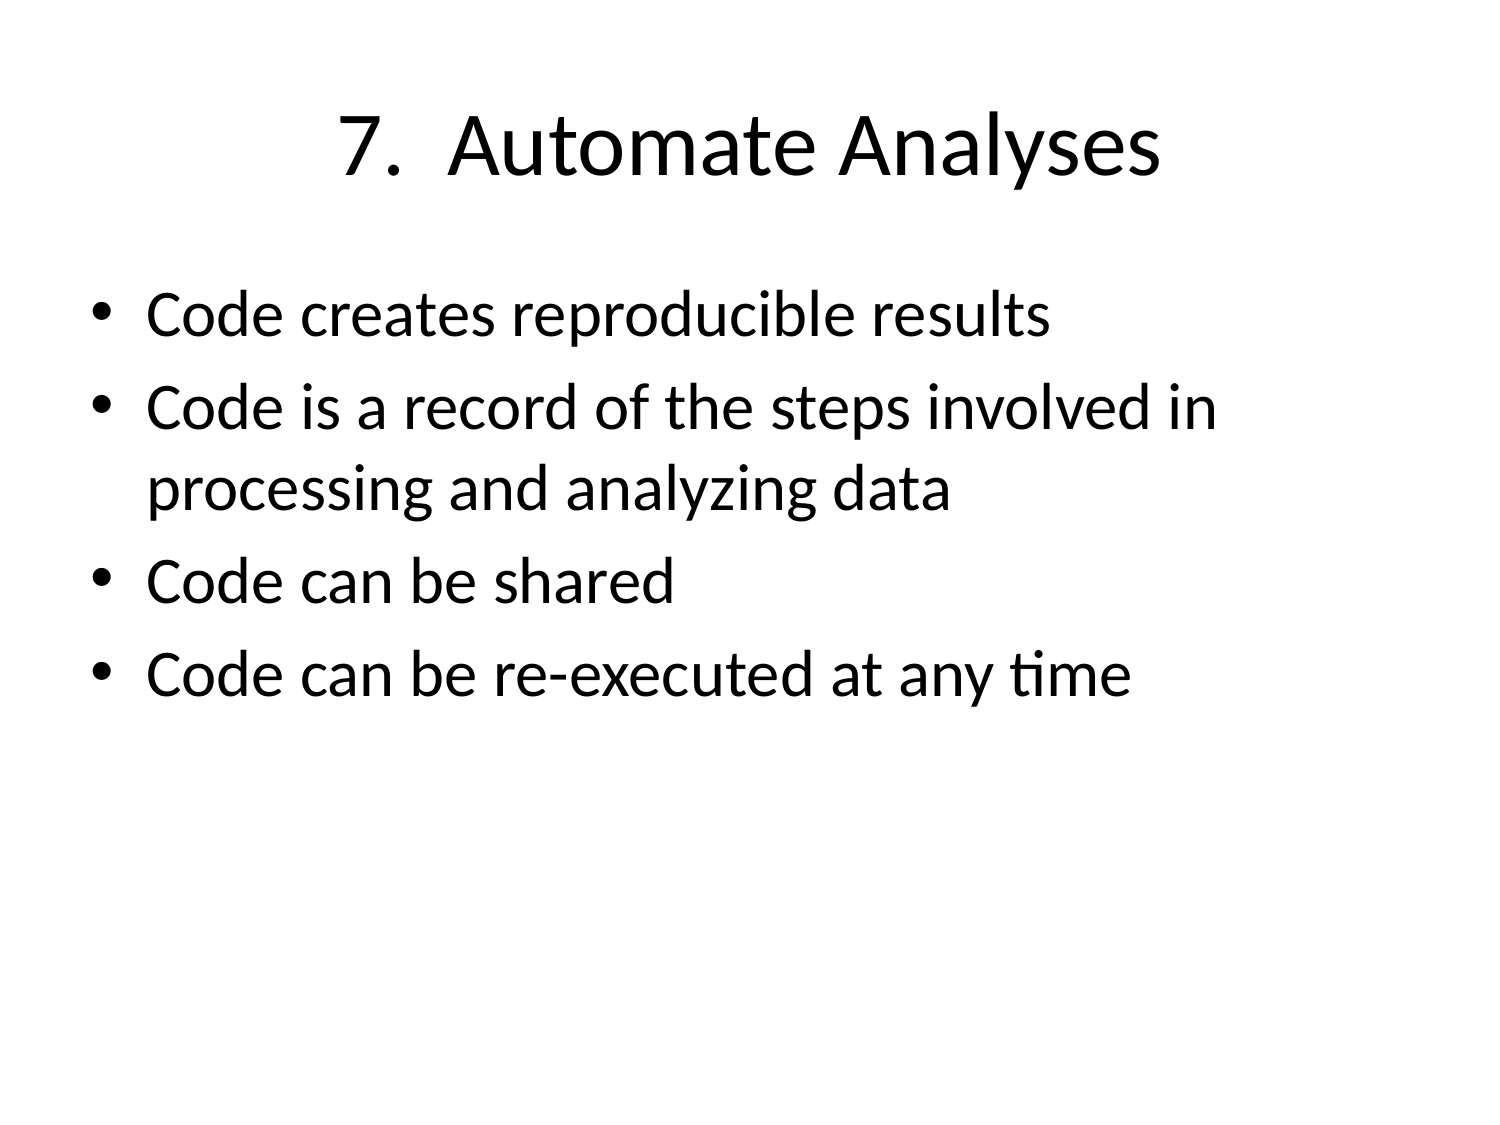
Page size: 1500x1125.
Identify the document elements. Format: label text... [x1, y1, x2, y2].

title 7. Automate Analyses [75, 45, 1425, 233]
list Code creates reproducible results Code is a record of the steps involved in processing and analyzing data Code can be shared Code can be re-executed at any time [75, 262, 1425, 1005]
